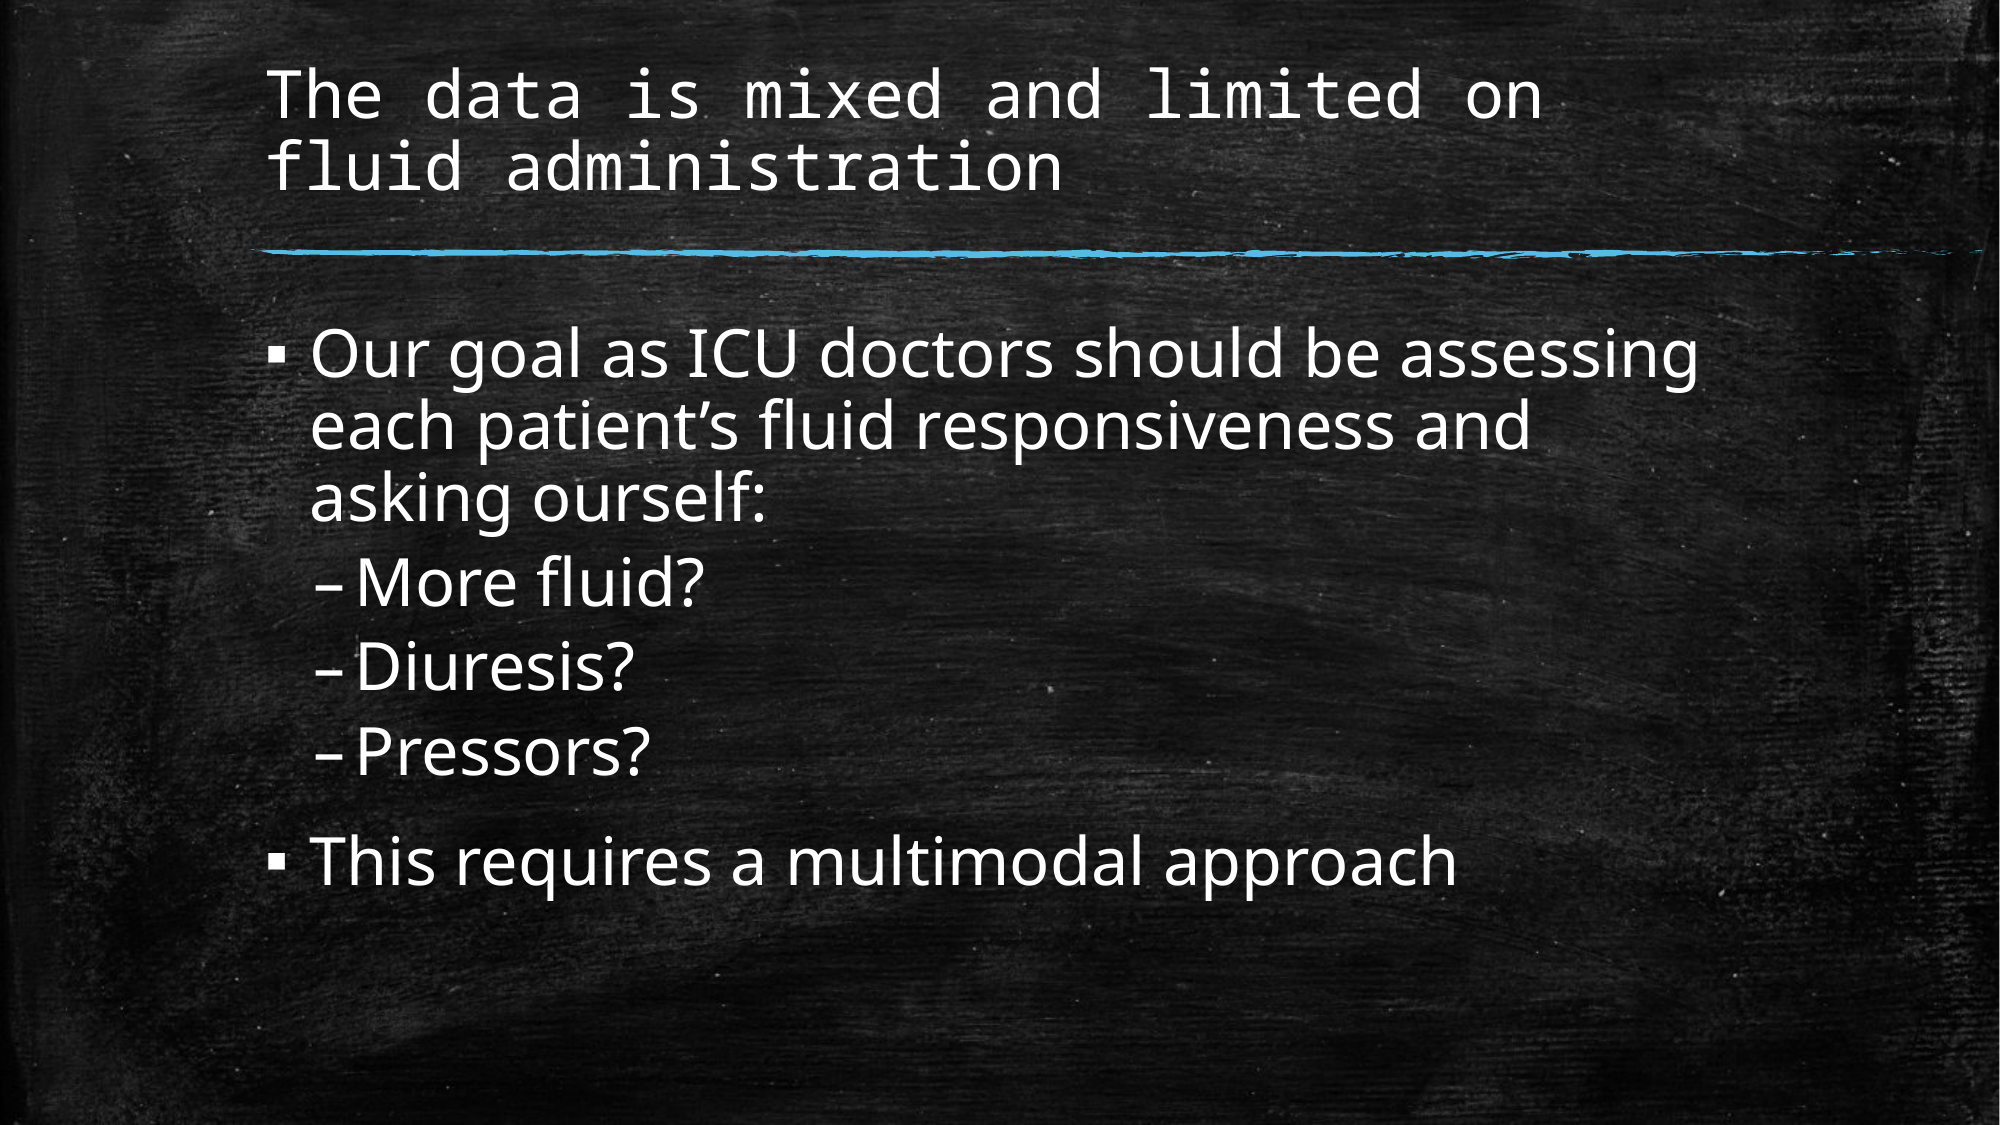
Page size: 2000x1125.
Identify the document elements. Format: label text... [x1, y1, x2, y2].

list Our goal as ICU doctors should be assessing each patient’s fluid responsiveness and asking ourself: More fluid? Diuresis? Pressors? This requires a multimodal approach [249, 312, 1750, 1013]
title The data is mixed and limited on fluid administration [249, 45, 1750, 213]
